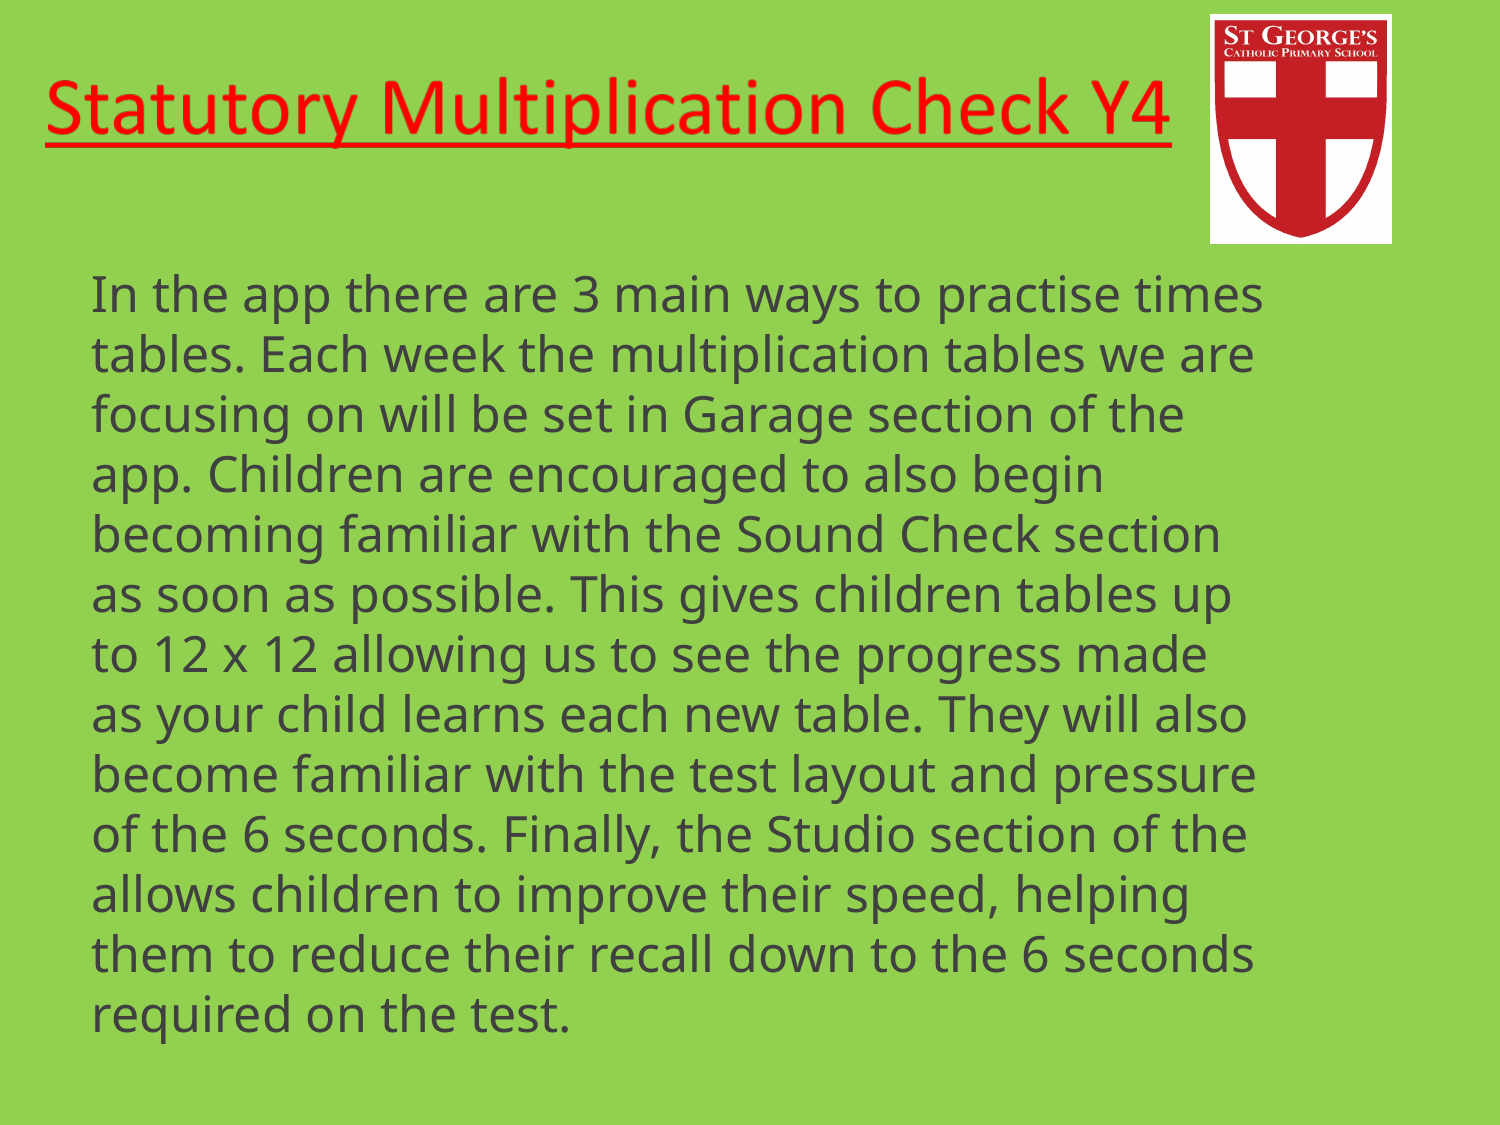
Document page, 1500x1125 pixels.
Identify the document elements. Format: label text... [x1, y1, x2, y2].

text_box In the app there are 3 main ways to practise times tables. Each week the multiplication tables we are focusing on will be set in Garage section of the app. Children are encouraged to also begin becoming familiar with the Sound Check section as soon as possible. This gives children tables up to 12 x 12 allowing us to see the progress made as your child learns each new table. They will also become familiar with the test layout and pressure of the 6 seconds. Finally, the Studio section of the allows children to improve their speed, helping them to reduce their recall down to the 6 seconds required on the test. [76, 255, 1282, 1051]
picture [0, 14, 1392, 244]
